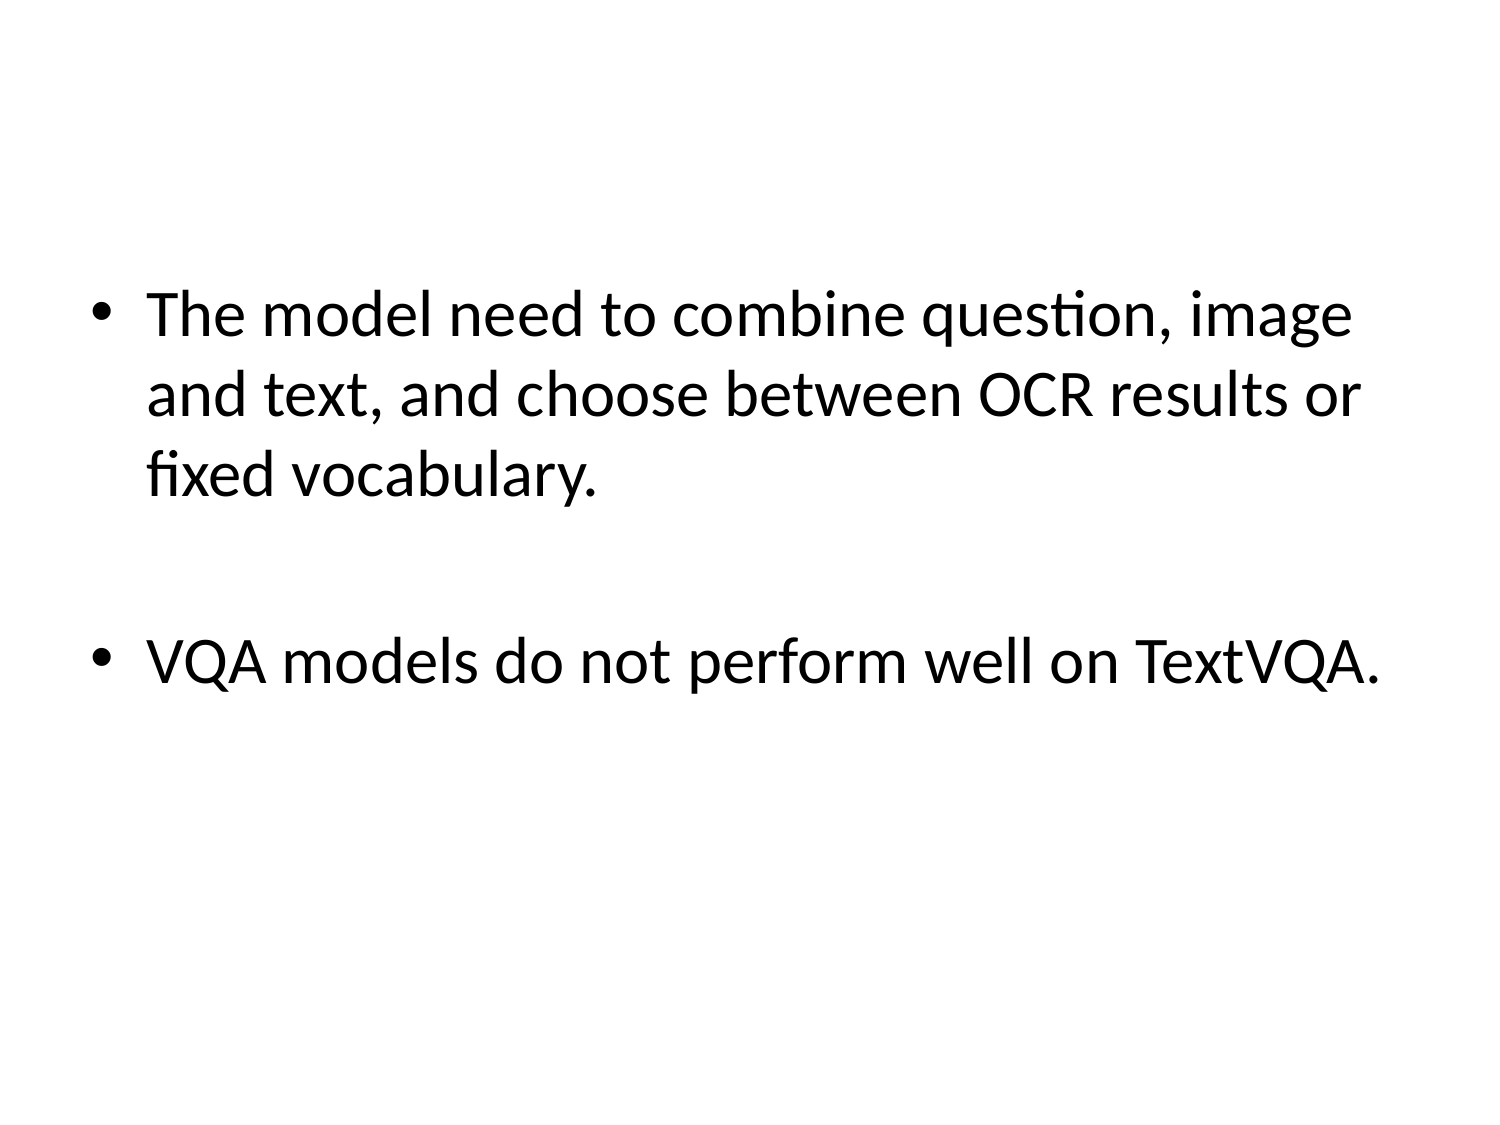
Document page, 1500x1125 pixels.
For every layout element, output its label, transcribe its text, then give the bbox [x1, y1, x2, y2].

list The model need to combine question, image and text, and choose between OCR results or fixed vocabulary. VQA models do not perform well on TextVQA. [75, 262, 1425, 1005]
